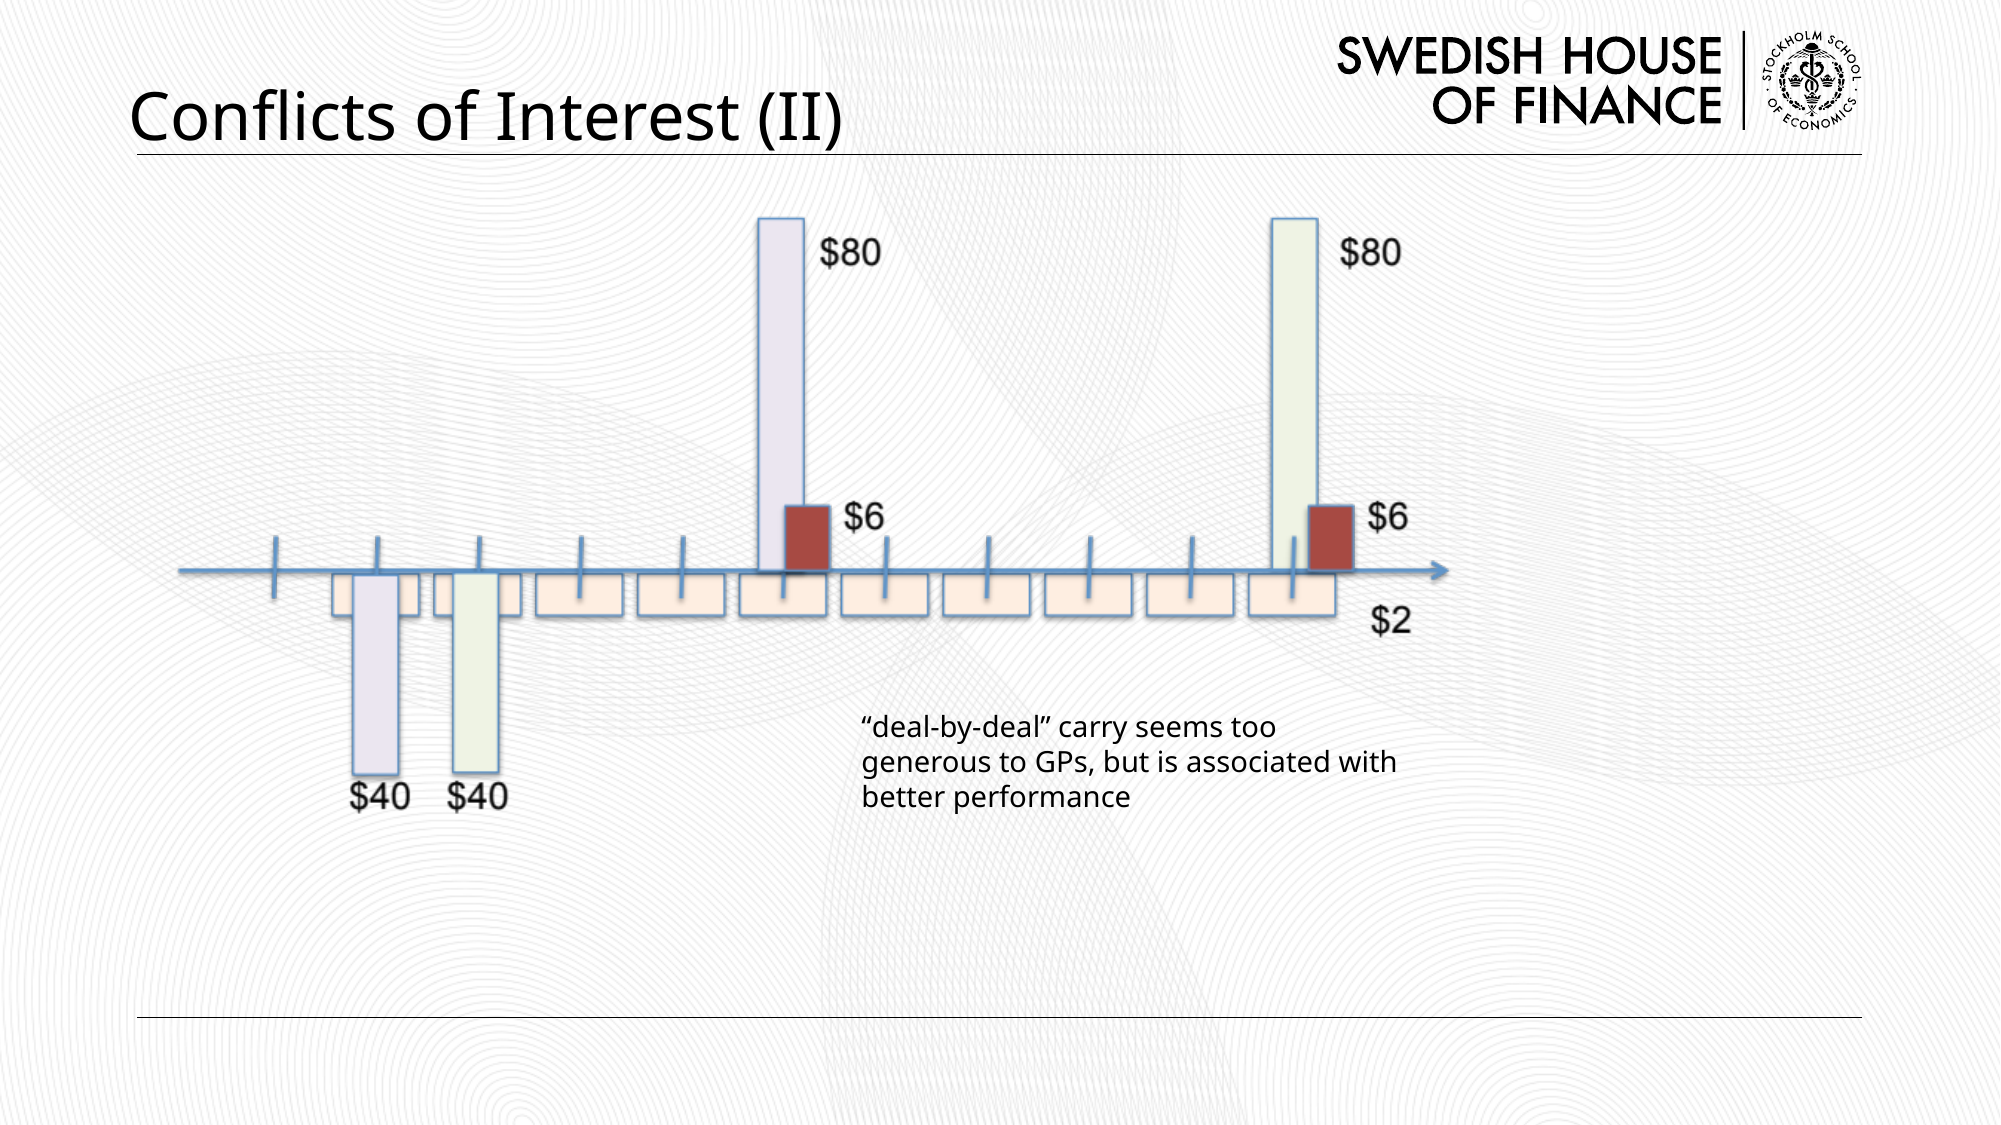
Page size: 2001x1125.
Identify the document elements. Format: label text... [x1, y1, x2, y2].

picture [0, 0, 2001, 1125]
text_box Conflicts of Interest (II) [113, 66, 860, 162]
